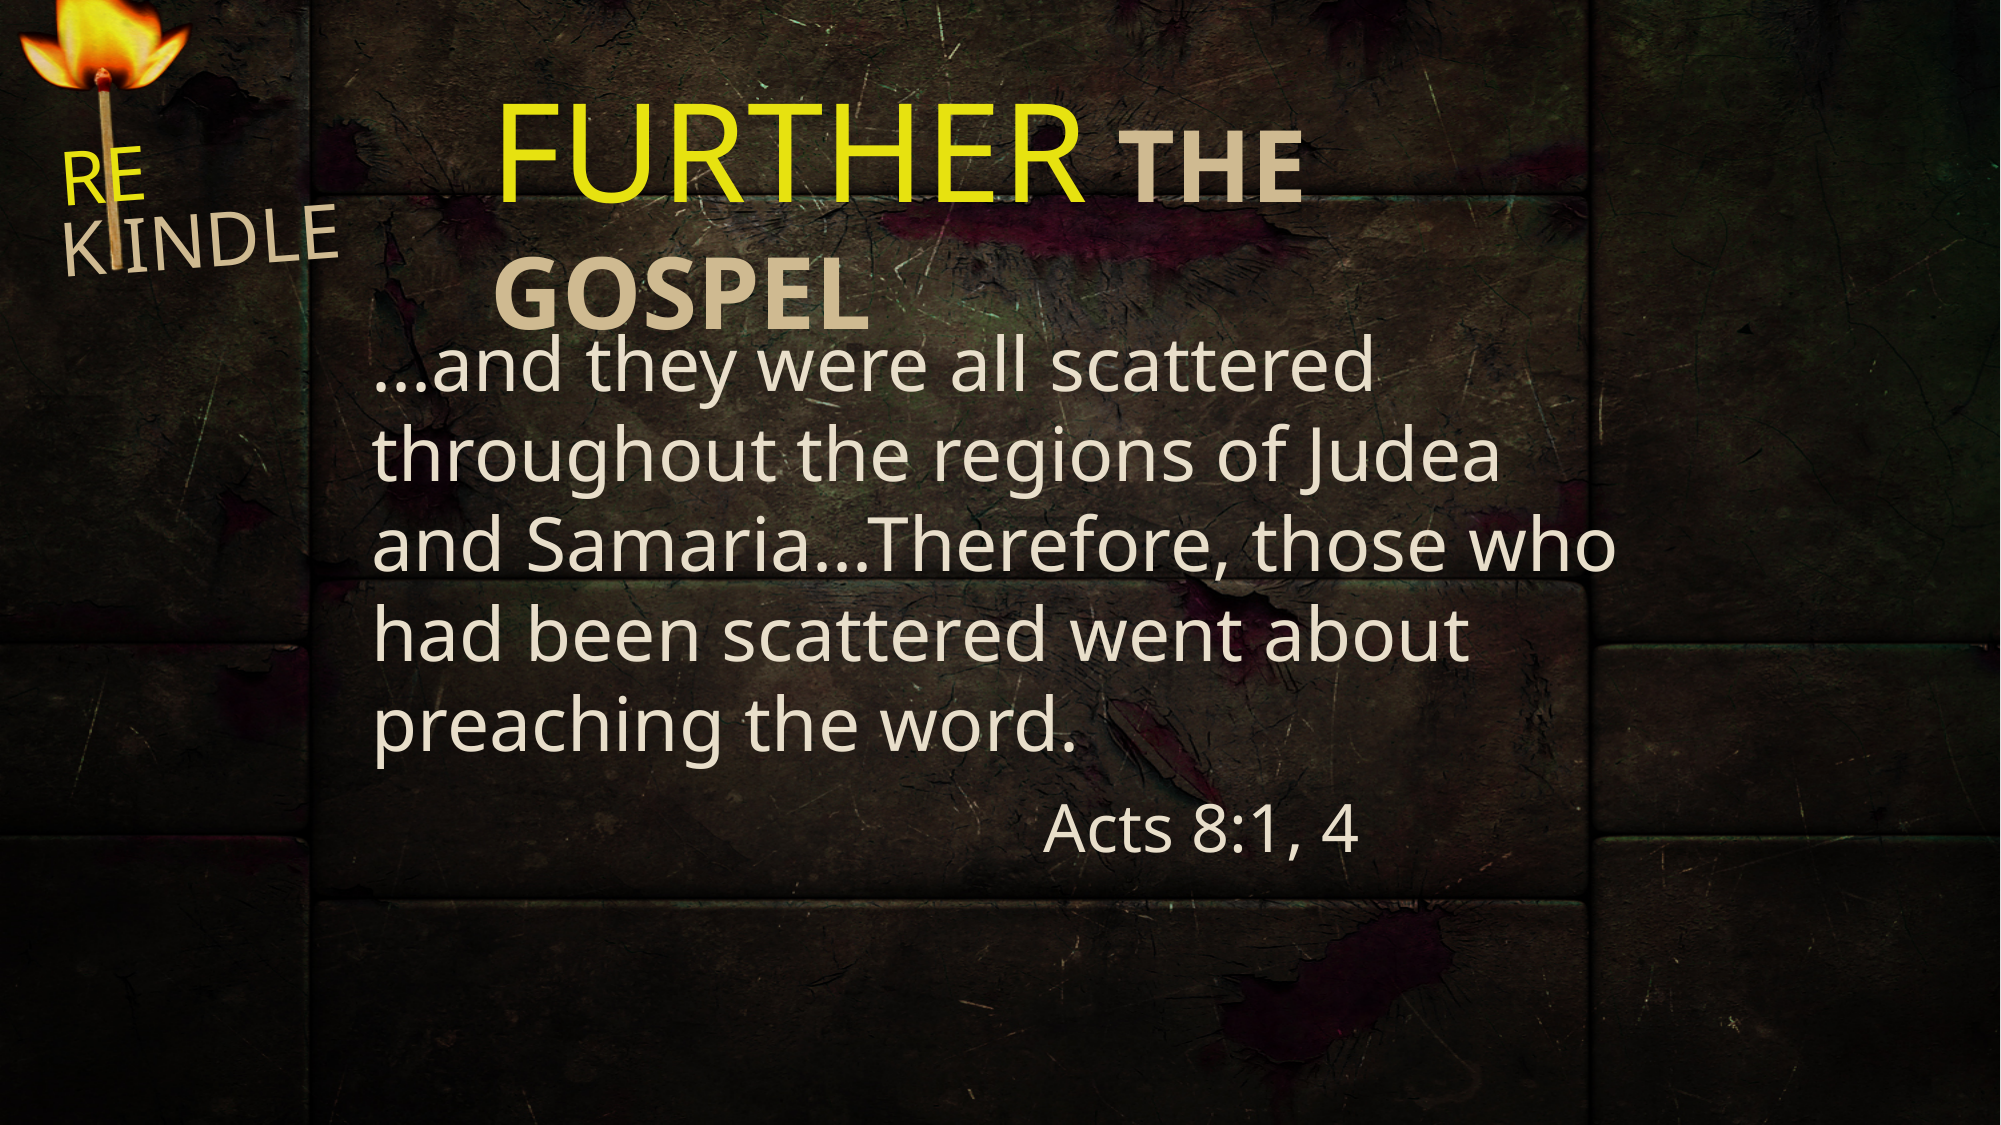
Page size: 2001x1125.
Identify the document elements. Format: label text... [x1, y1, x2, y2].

text_box INDLE [107, 172, 379, 297]
text_box RE [40, 114, 186, 230]
text_box FURTHER THE GOSPEL [475, 57, 1669, 357]
text_box Acts 8:1, 4 [1029, 778, 1542, 873]
text_box K [40, 196, 112, 301]
text_box ...and they were all scattered throughout the regions of Judea and Samaria...Therefore, those who had been scattered went about preaching the word. [356, 308, 1669, 774]
picture [0, 0, 2001, 1125]
